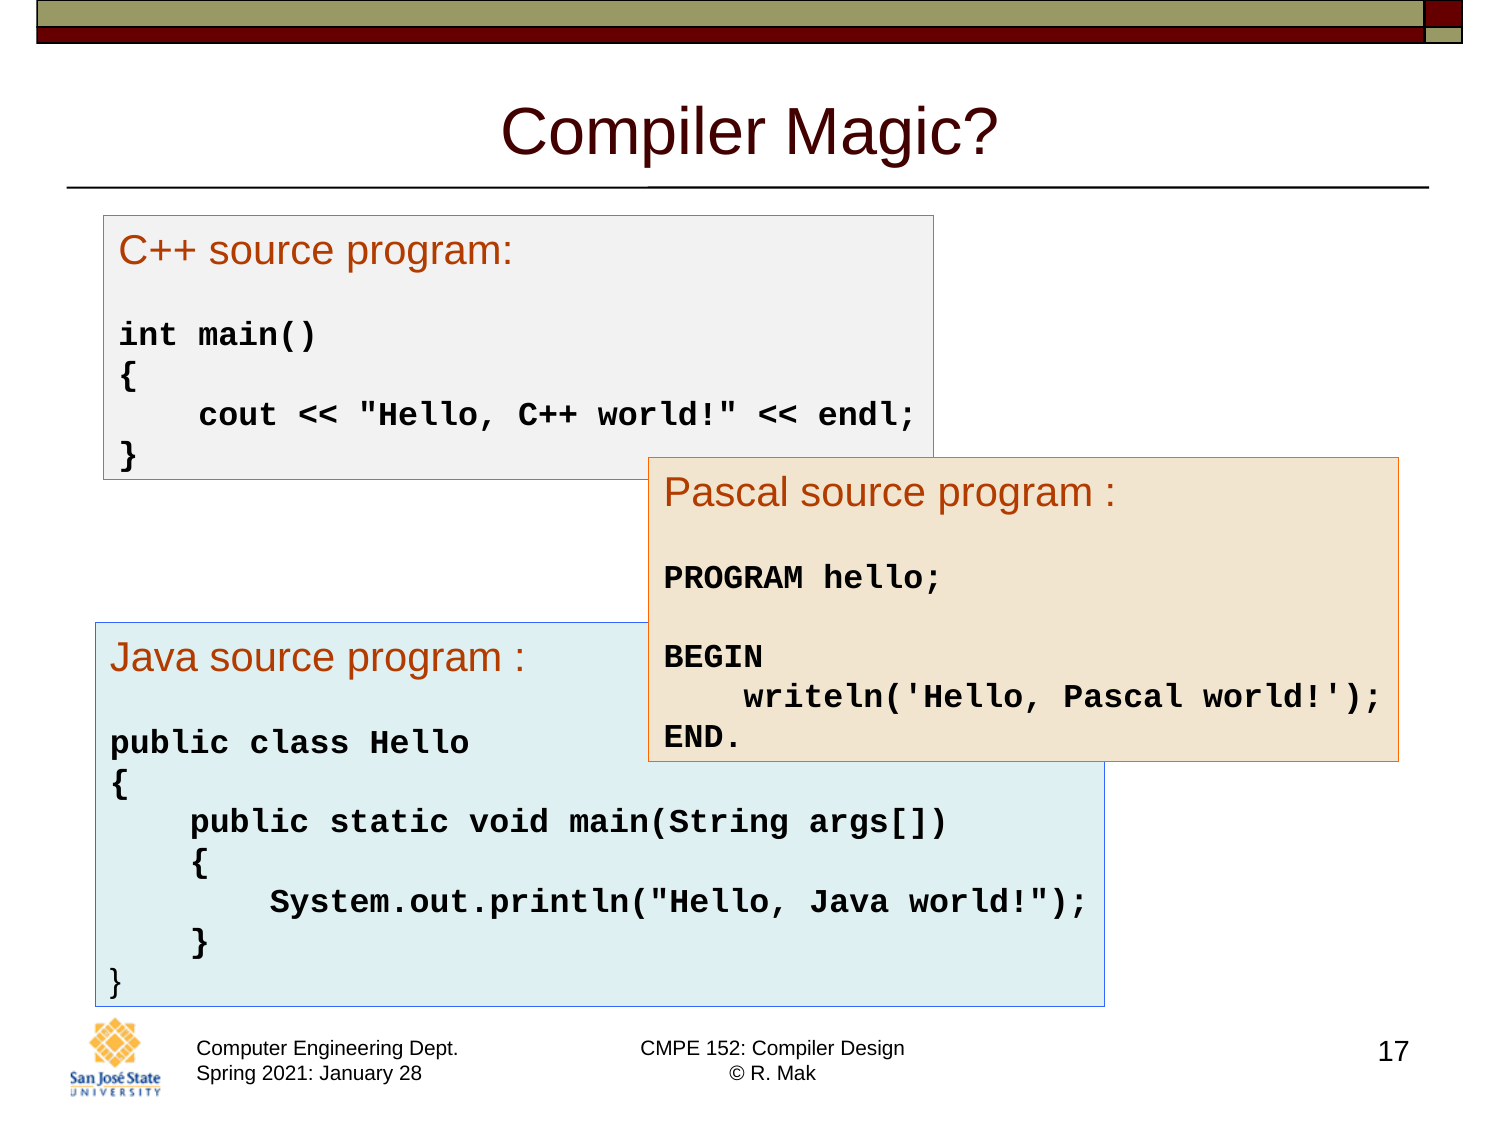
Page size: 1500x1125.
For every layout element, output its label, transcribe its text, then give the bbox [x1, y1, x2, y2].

picture [60, 1012, 166, 1112]
slide_number 17 [1320, 1025, 1425, 1100]
text_box C++ source program: int main() { cout << "Hello, C++ world!" << endl; } [103, 215, 934, 480]
title Compiler Magic? [75, 67, 1425, 175]
text_box Pascal source program : PROGRAM hello; BEGIN writeln('Hello, Pascal world!'); END. [648, 457, 1399, 762]
text_box Java source program : public class Hello { public static void main(String args[]) { System.out.println("Hello, Java world!"); } } [95, 622, 1105, 1007]
